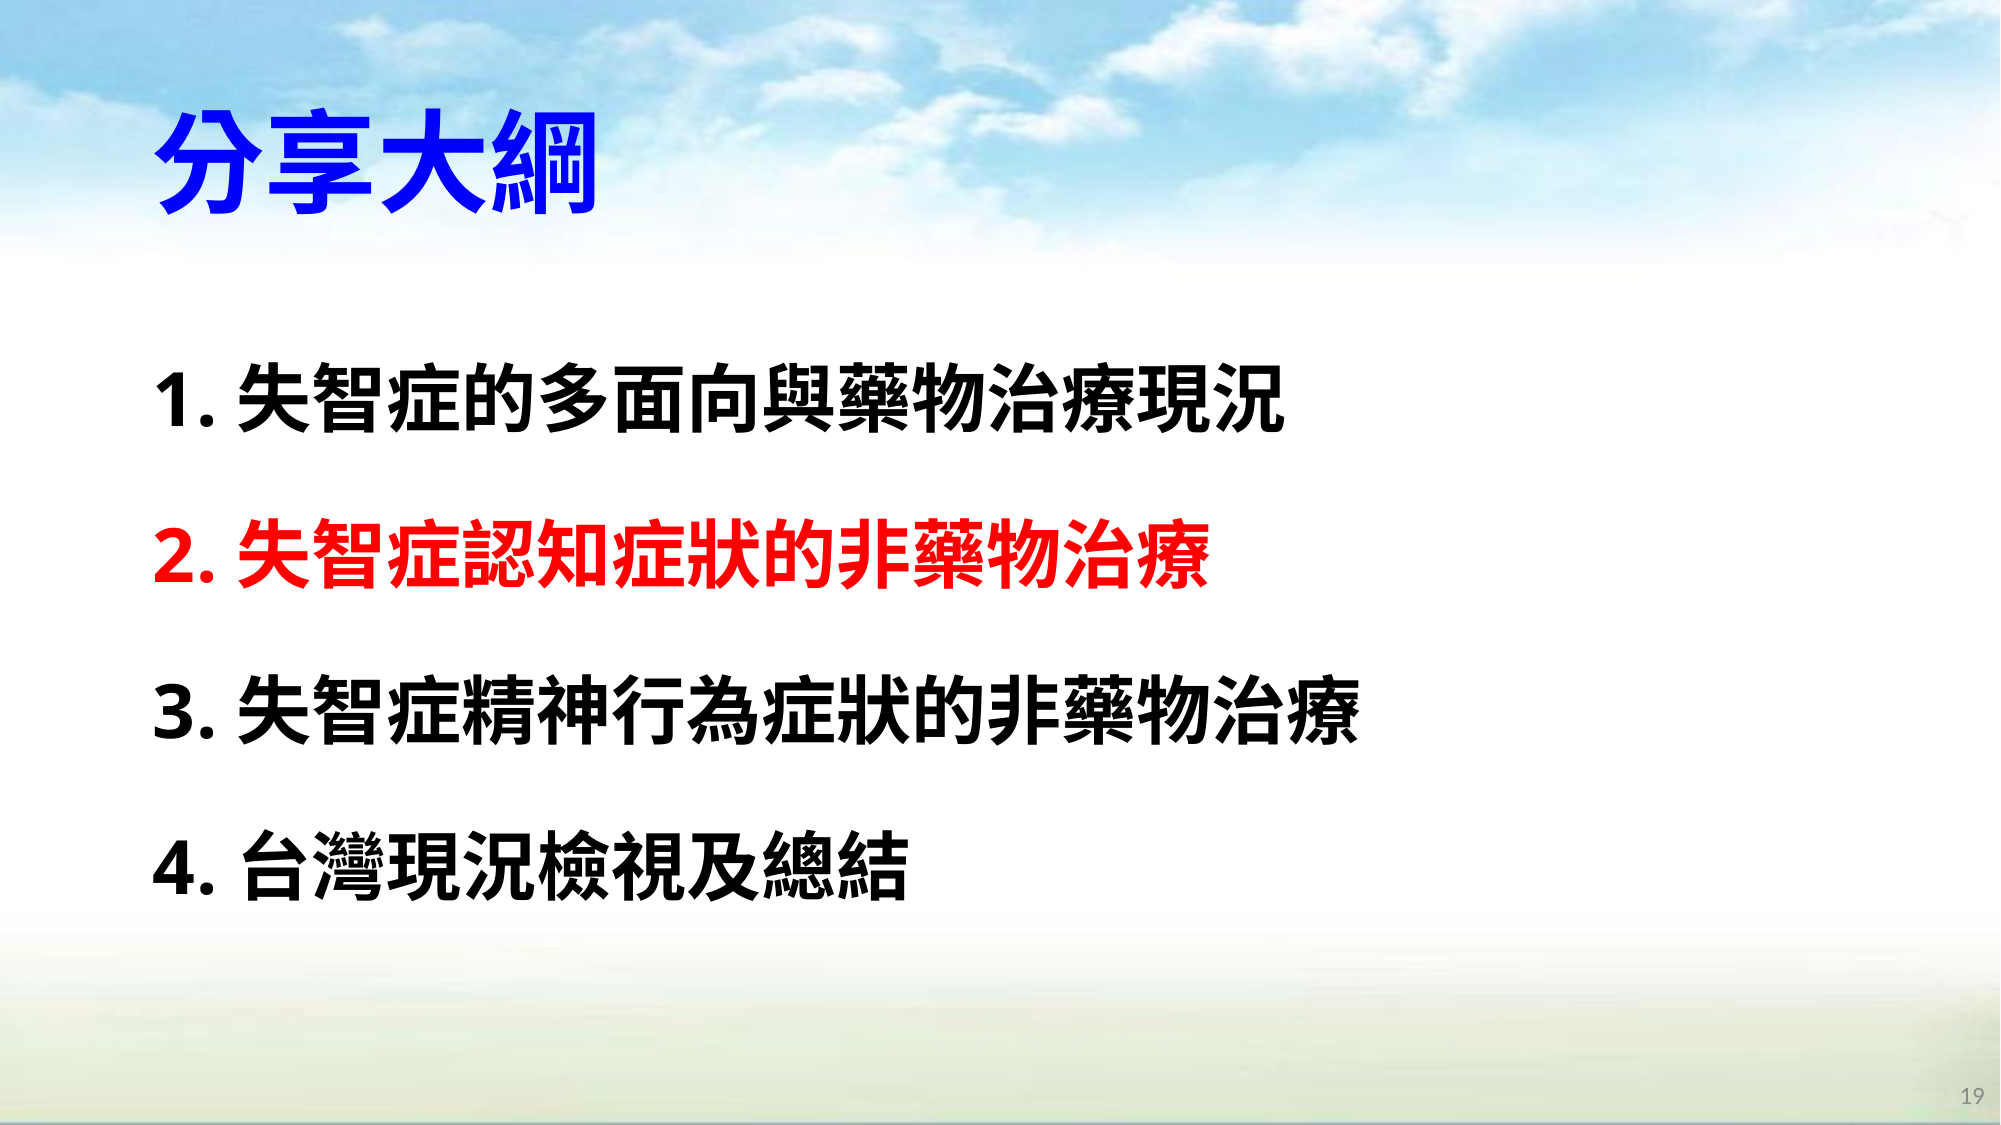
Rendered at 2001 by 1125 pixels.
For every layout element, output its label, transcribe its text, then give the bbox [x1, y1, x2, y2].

title 分享大綱 [137, 59, 1863, 278]
slide_number 19 [1550, 1065, 2000, 1125]
picture [0, 0, 2001, 1125]
list 失智症的多面向與藥物治療現況 失智症認知症狀的非藥物治療 失智症精神行為症狀的非藥物治療 台灣現況檢視及總結 [137, 299, 1863, 1014]
